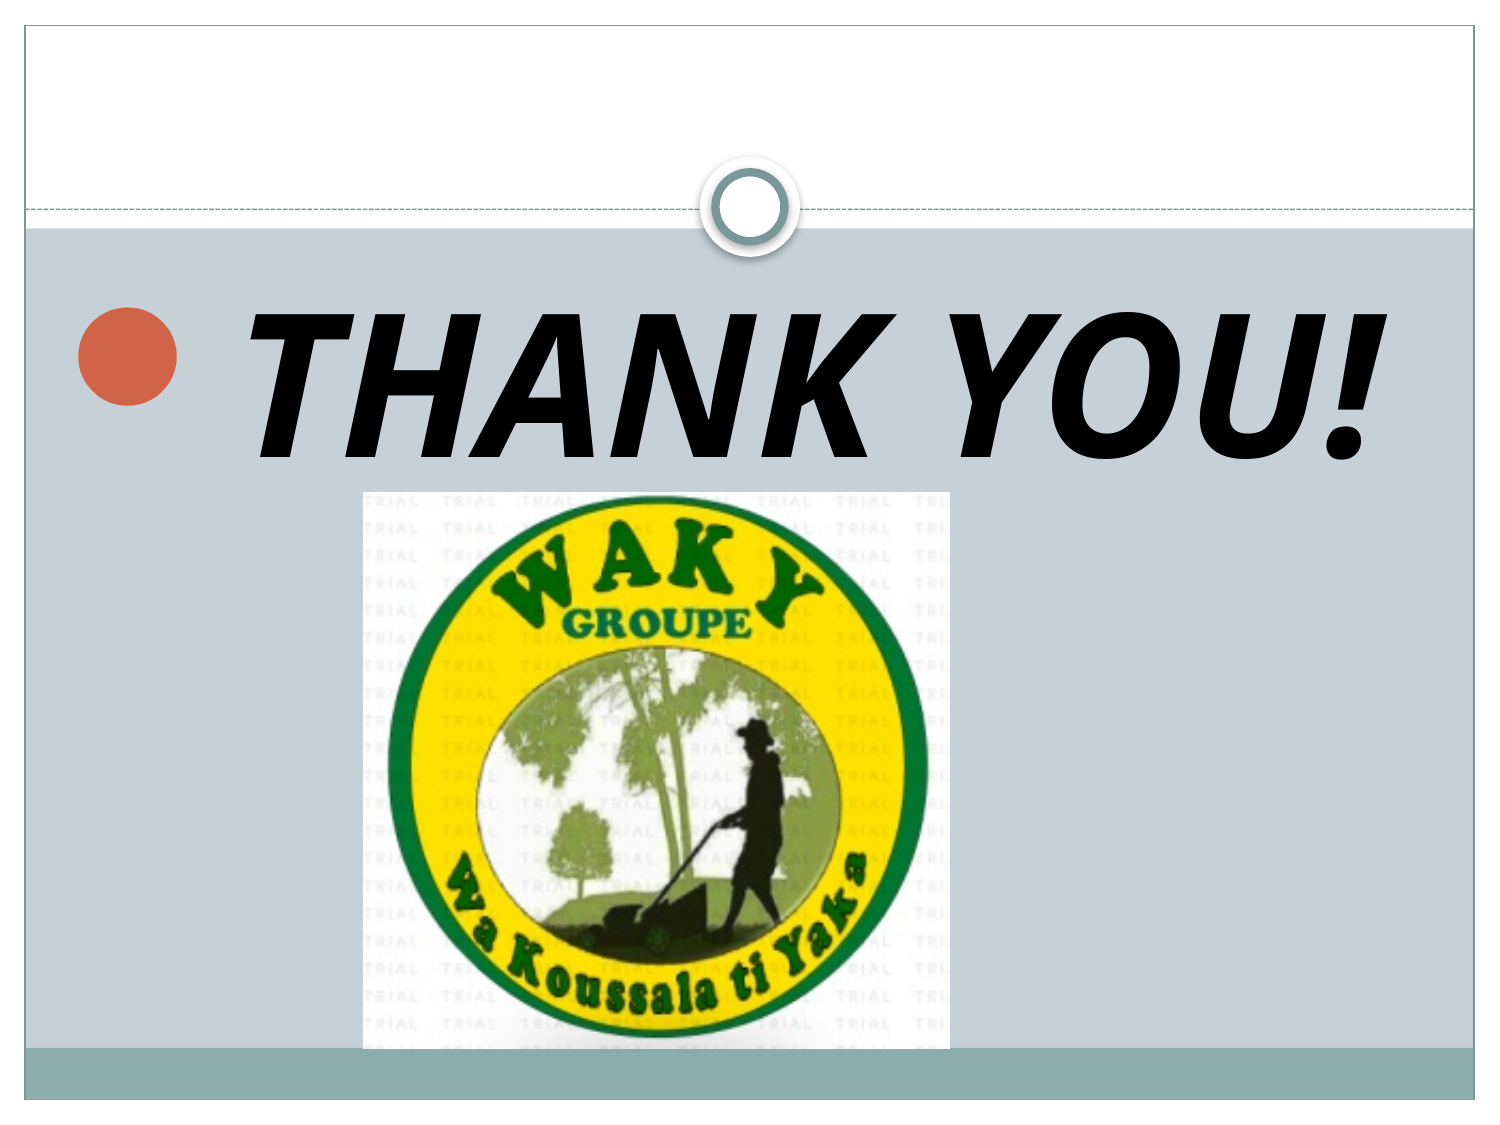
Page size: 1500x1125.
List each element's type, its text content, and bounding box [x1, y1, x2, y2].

list THANK YOU! [49, 250, 1445, 1001]
picture [362, 491, 950, 1049]
